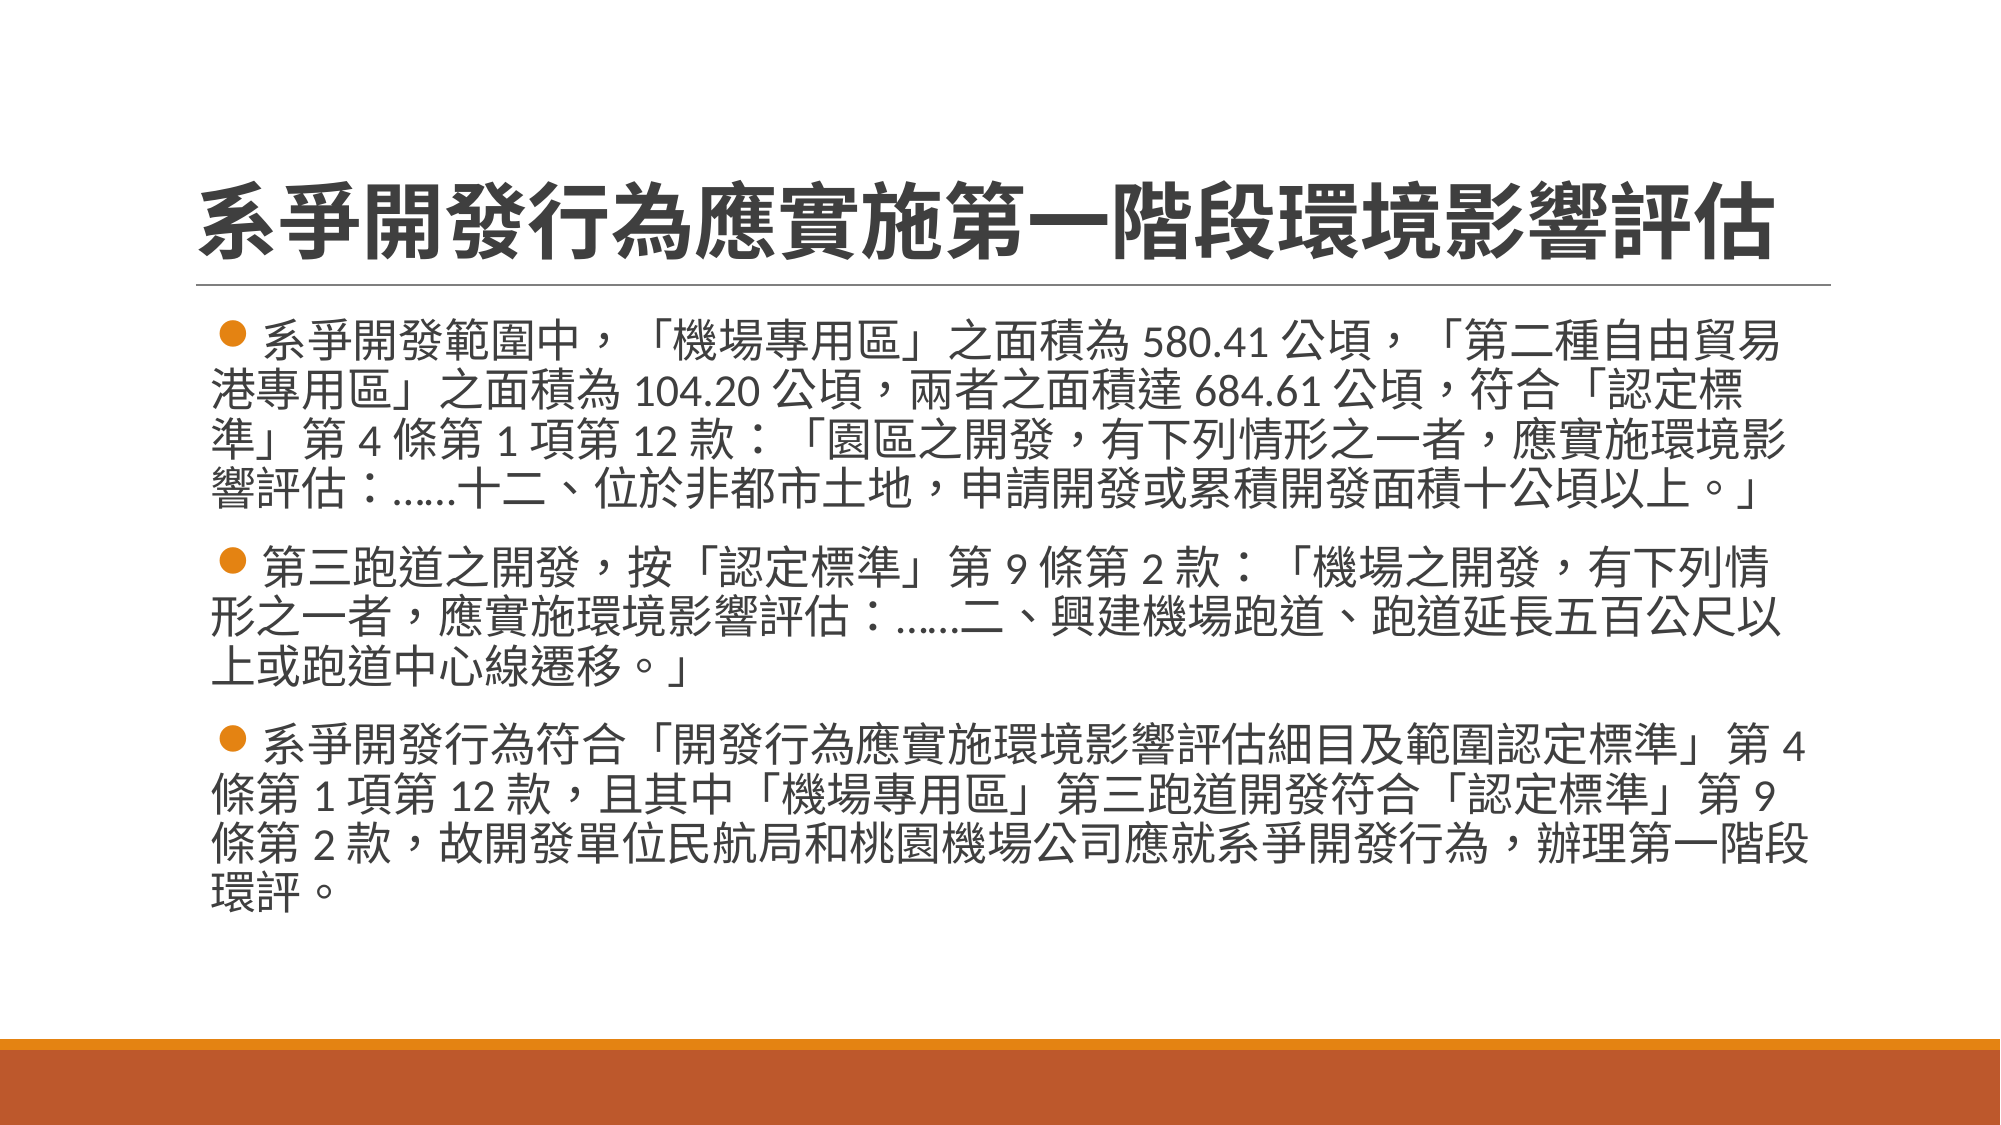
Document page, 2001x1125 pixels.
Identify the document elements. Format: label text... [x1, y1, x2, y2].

list 系爭開發範圍中，「機場專用區」之面積為580.41公頃，「第二種自由貿易港專用區」之面積為104.20公頃，兩者之面積達684.61公頃，符合「認定標準」第4條第1項第12款：「園區之開發，有下列情形之一者，應實施環境影響評估：……十二、位於非都市土地，申請開發或累積開發面積十公頃以上。」 第三跑道之開發，按「認定標準」第9條第2款：「機場之開發，有下列情形之一者，應實施環境影響評估：……二、興建機場跑道、跑道延長五百公尺以上或跑道中心線遷移。」 系爭開發行為符合「開發行為應實施環境影響評估細目及範圍認定標準」第4條第1項第12款，且其中「機場專用區」第三跑道開發符合「認定標準」第9條第2款，故開發單位民航局和桃園機場公司應就系爭開發行為，辦理第一階段環評。 [180, 302, 1830, 963]
title 系爭開發行為應實施第一階段環境影響評估 [180, 47, 1830, 285]
